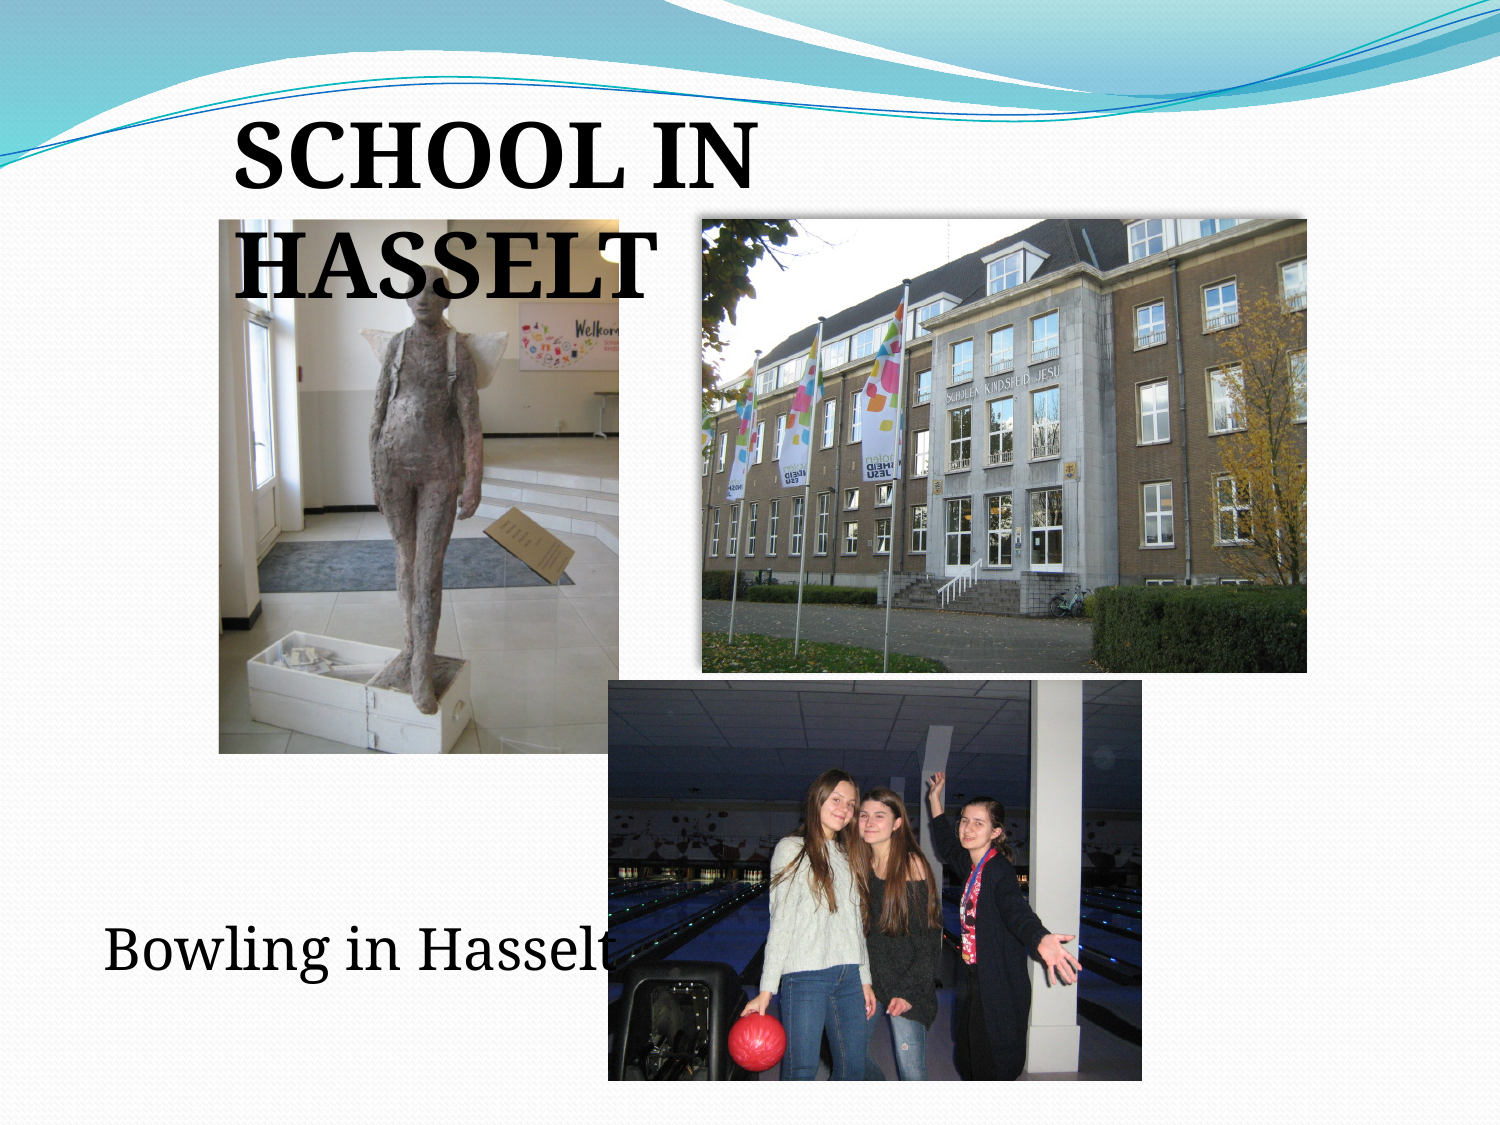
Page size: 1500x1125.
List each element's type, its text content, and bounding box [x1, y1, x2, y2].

text_box SCHOOL IN HASSELT [218, 89, 1199, 298]
text_box Bowling in Hasselt [88, 905, 601, 990]
picture [702, 219, 1308, 674]
picture [219, 697, 603, 753]
picture [151, 286, 1142, 1081]
